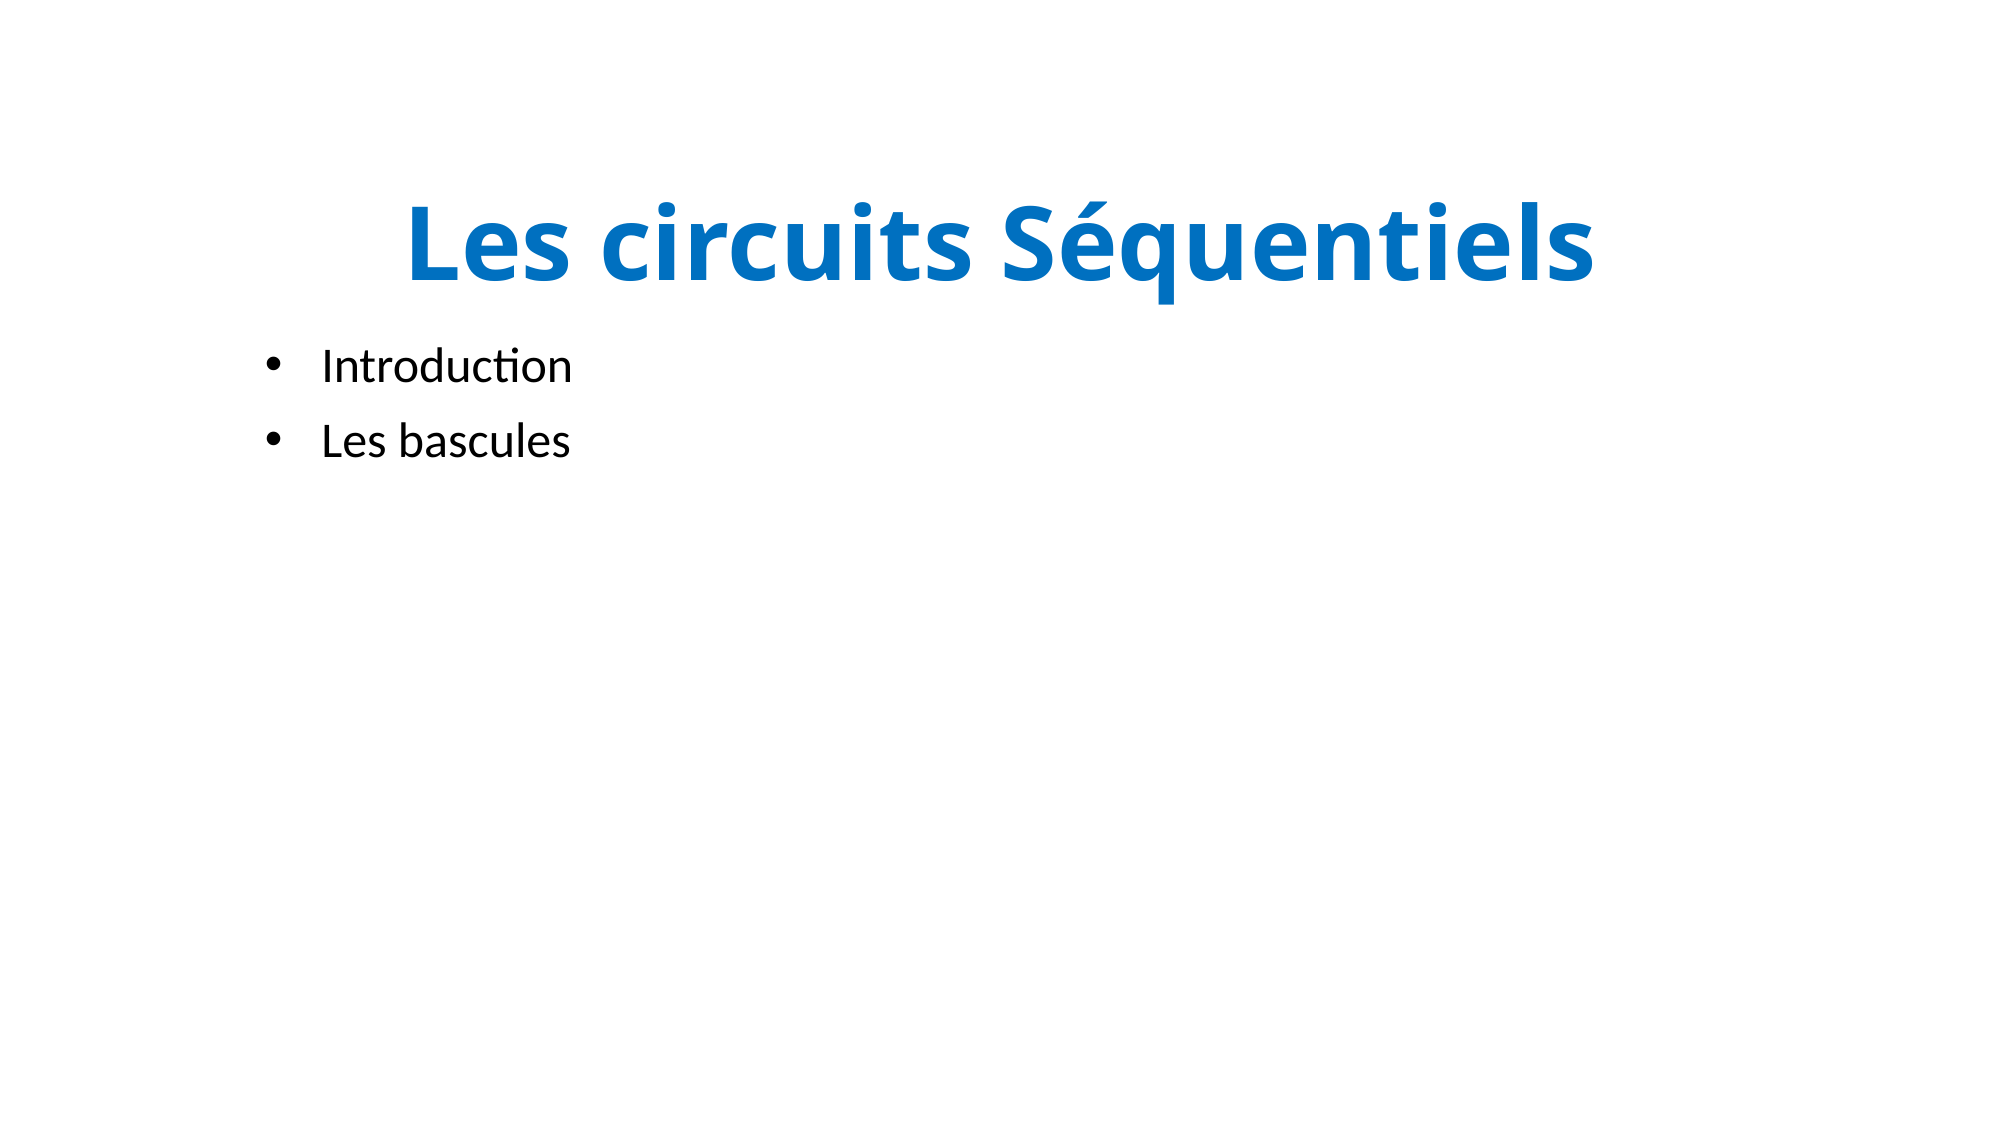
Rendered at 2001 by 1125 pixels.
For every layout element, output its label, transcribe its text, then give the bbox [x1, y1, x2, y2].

title Les circuits Séquentiels [249, 184, 1750, 311]
subtitle Introduction Les bascules [249, 331, 1750, 863]
